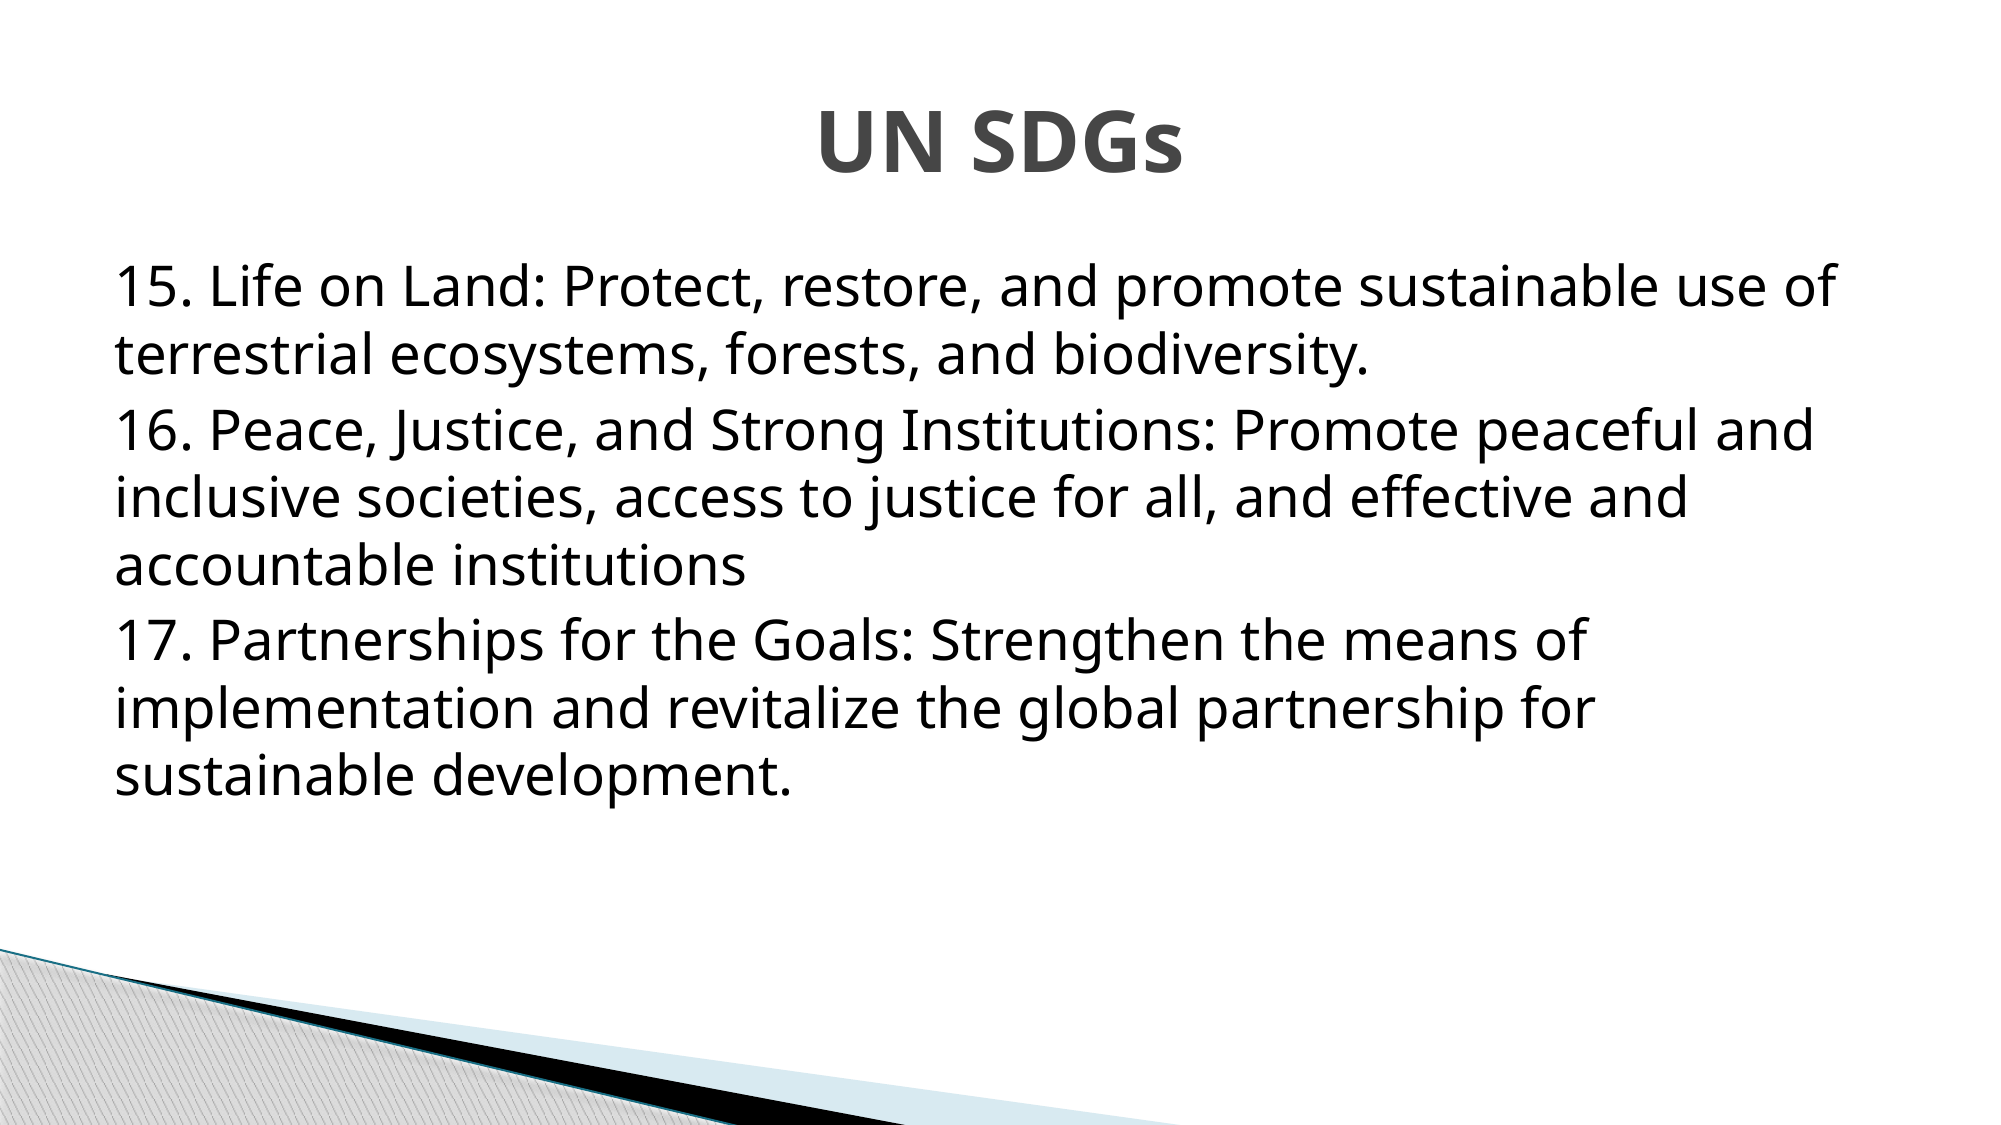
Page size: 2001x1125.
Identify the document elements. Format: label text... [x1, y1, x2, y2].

list 15. Life on Land: Protect, restore, and promote sustainable use of terrestrial ecosystems, forests, and biodiversity. 16. Peace, Justice, and Strong Institutions: Promote peaceful and inclusive societies, access to justice for all, and effective and accountable institutions 17. Partnerships for the Goals: Strengthen the means of implementation and revitalize the global partnership for sustainable development. [99, 243, 1900, 986]
title UN SDGs [99, 45, 1900, 233]
